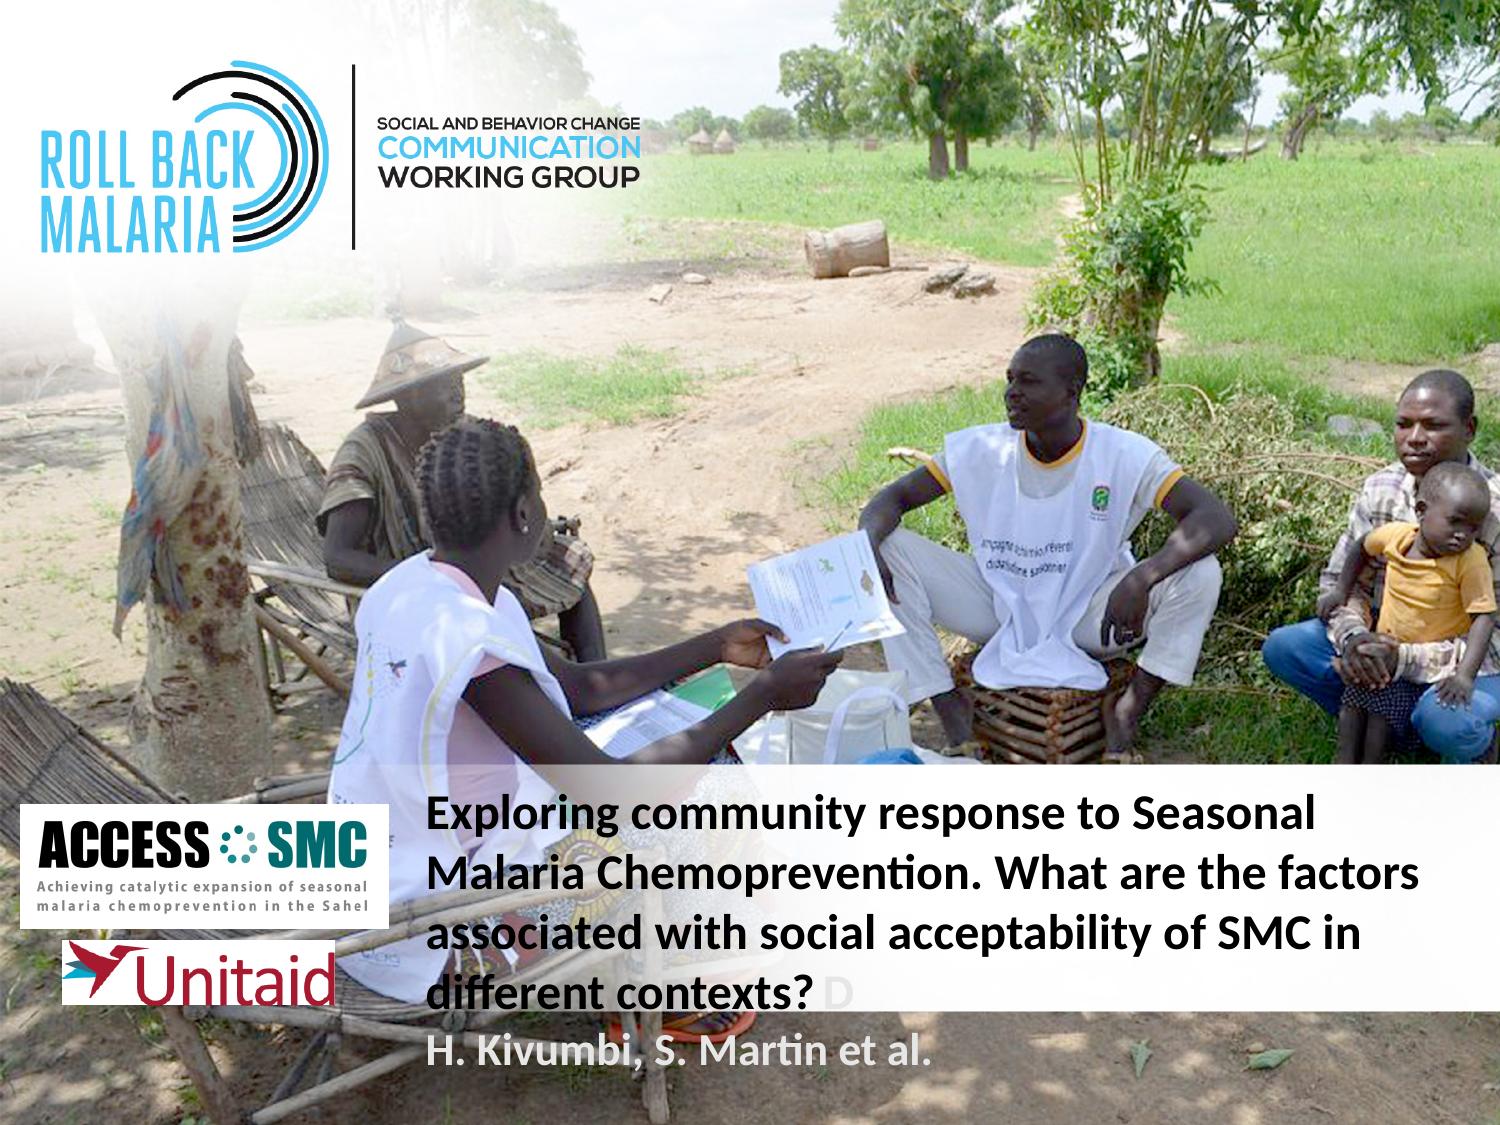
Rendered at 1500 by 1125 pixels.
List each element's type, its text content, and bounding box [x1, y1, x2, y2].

picture [0, 0, 1500, 1125]
text_box Exploring community response to Seasonal Malaria Chemoprevention. What are the factors associated with social acceptability of SMC in different contexts? D H. Kivumbi, S. Martin et al. [410, 772, 1500, 1082]
